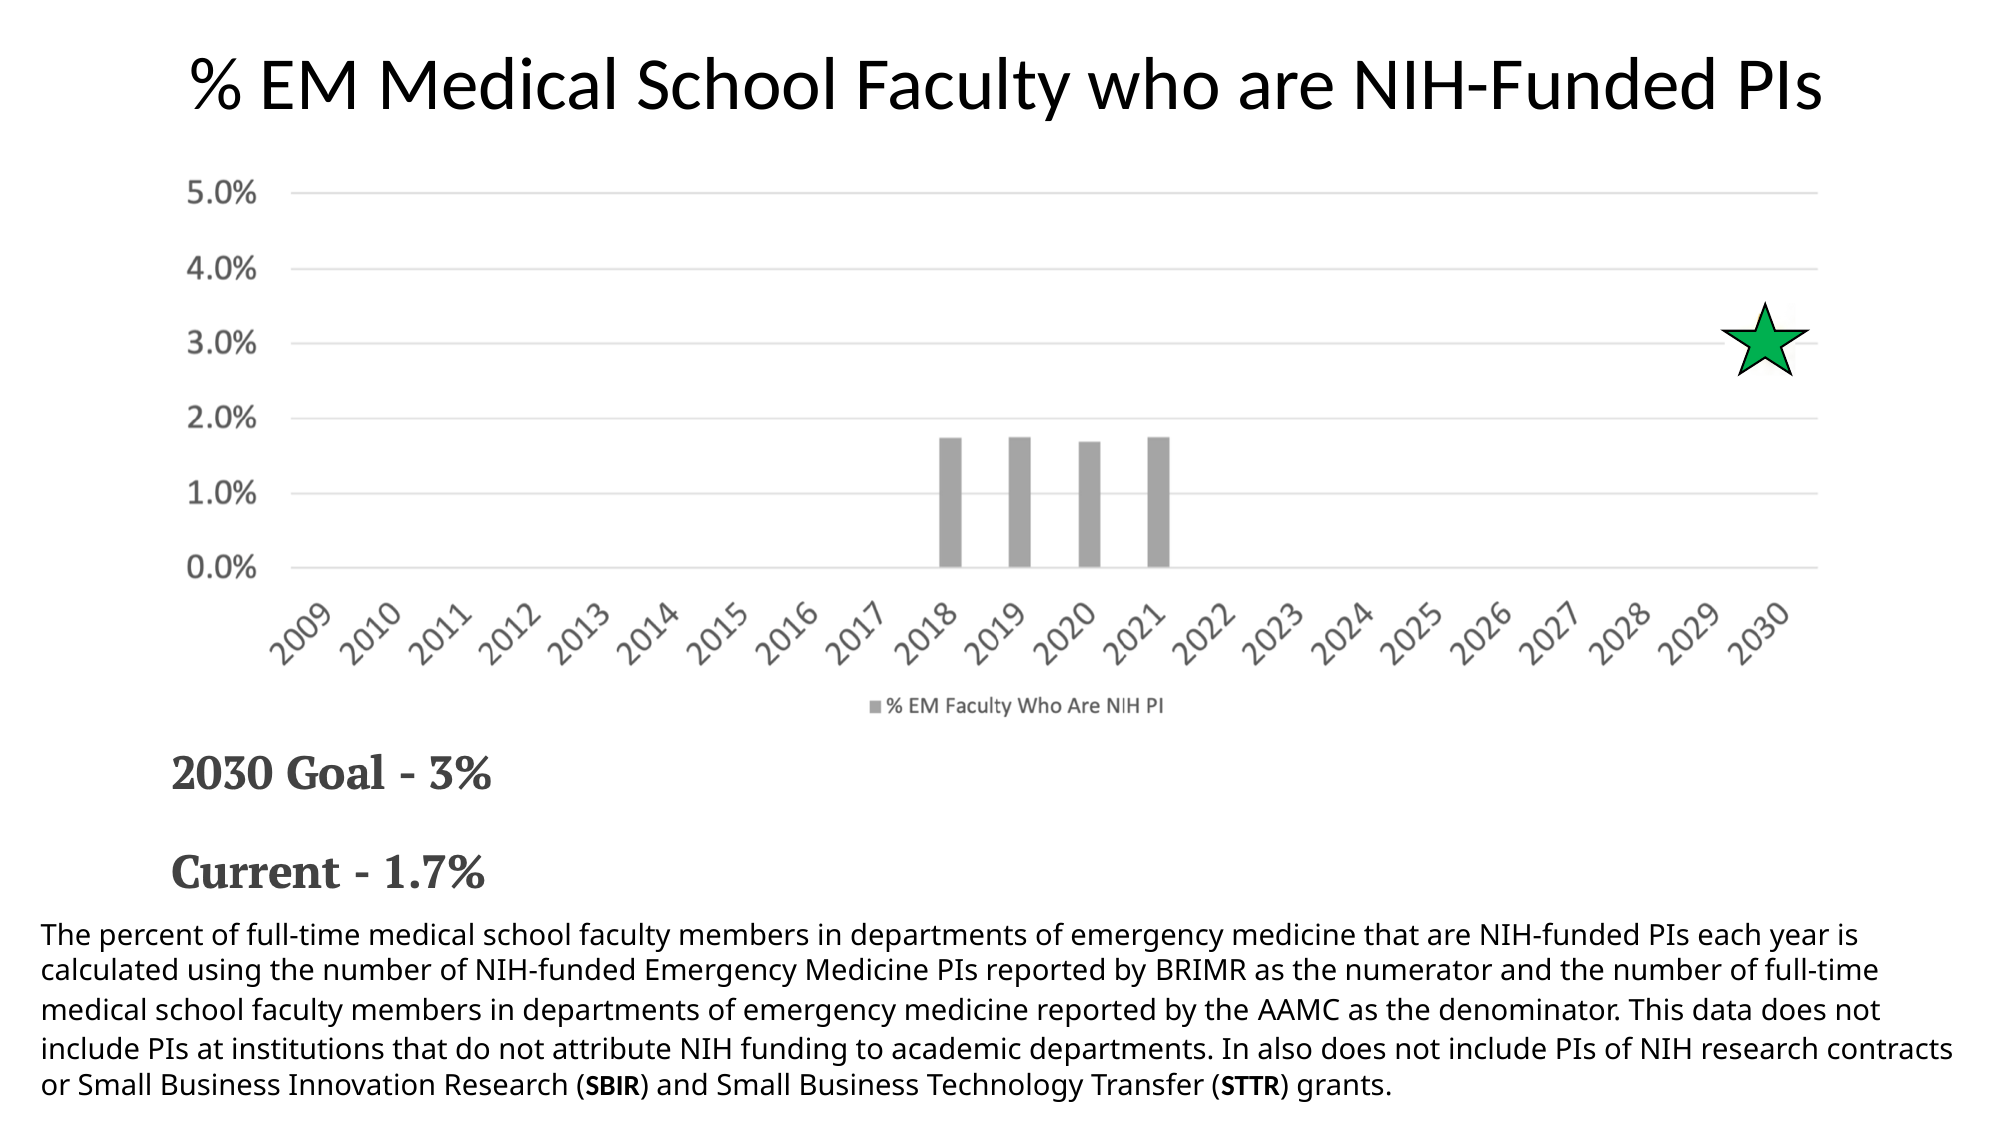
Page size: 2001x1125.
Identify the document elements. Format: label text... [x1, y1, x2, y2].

text_box The percent of full-time medical school faculty members in departments of emergency medicine that are NIH-funded PIs each year is calculated using the number of NIH-funded Emergency Medicine PIs reported by BRIMR as the numerator and the number of full-time medical school faculty members in departments of emergency medicine reported by the AAMC as the denominator. This data does not include PIs at institutions that do not attribute NIH funding to academic departments. In also does not include PIs of NIH research contracts or Small Business Innovation Research (SBIR) and Small Business Technology Transfer (STTR) grants. [25, 909, 1974, 1109]
text_box % EM Medical School Faculty who are NIH-Funded PIs [38, 27, 1976, 133]
picture [110, 30, 1884, 939]
